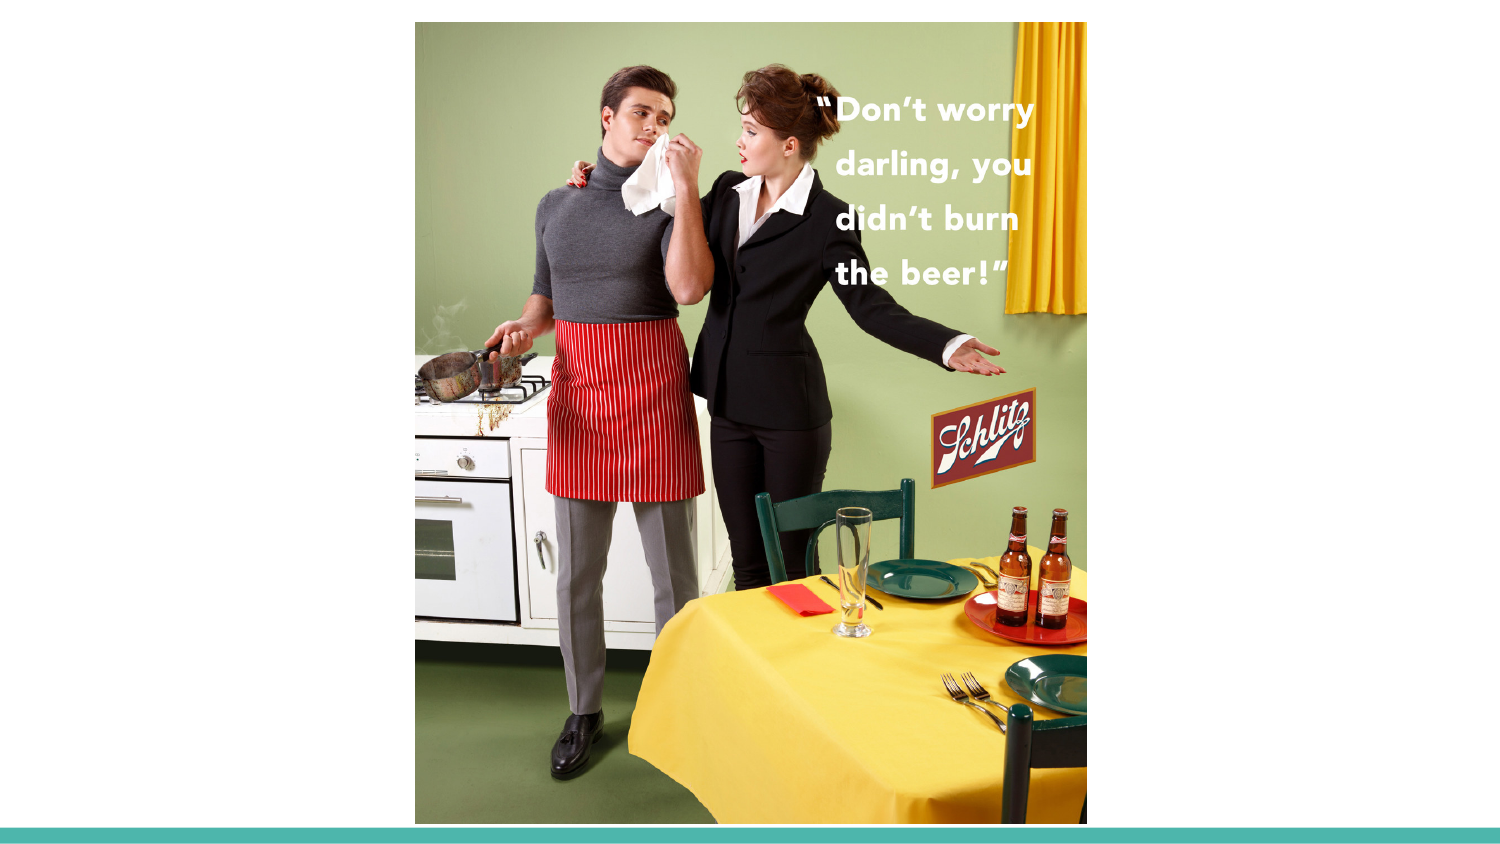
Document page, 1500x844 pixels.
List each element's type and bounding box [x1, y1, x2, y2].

picture [415, 22, 1087, 825]
